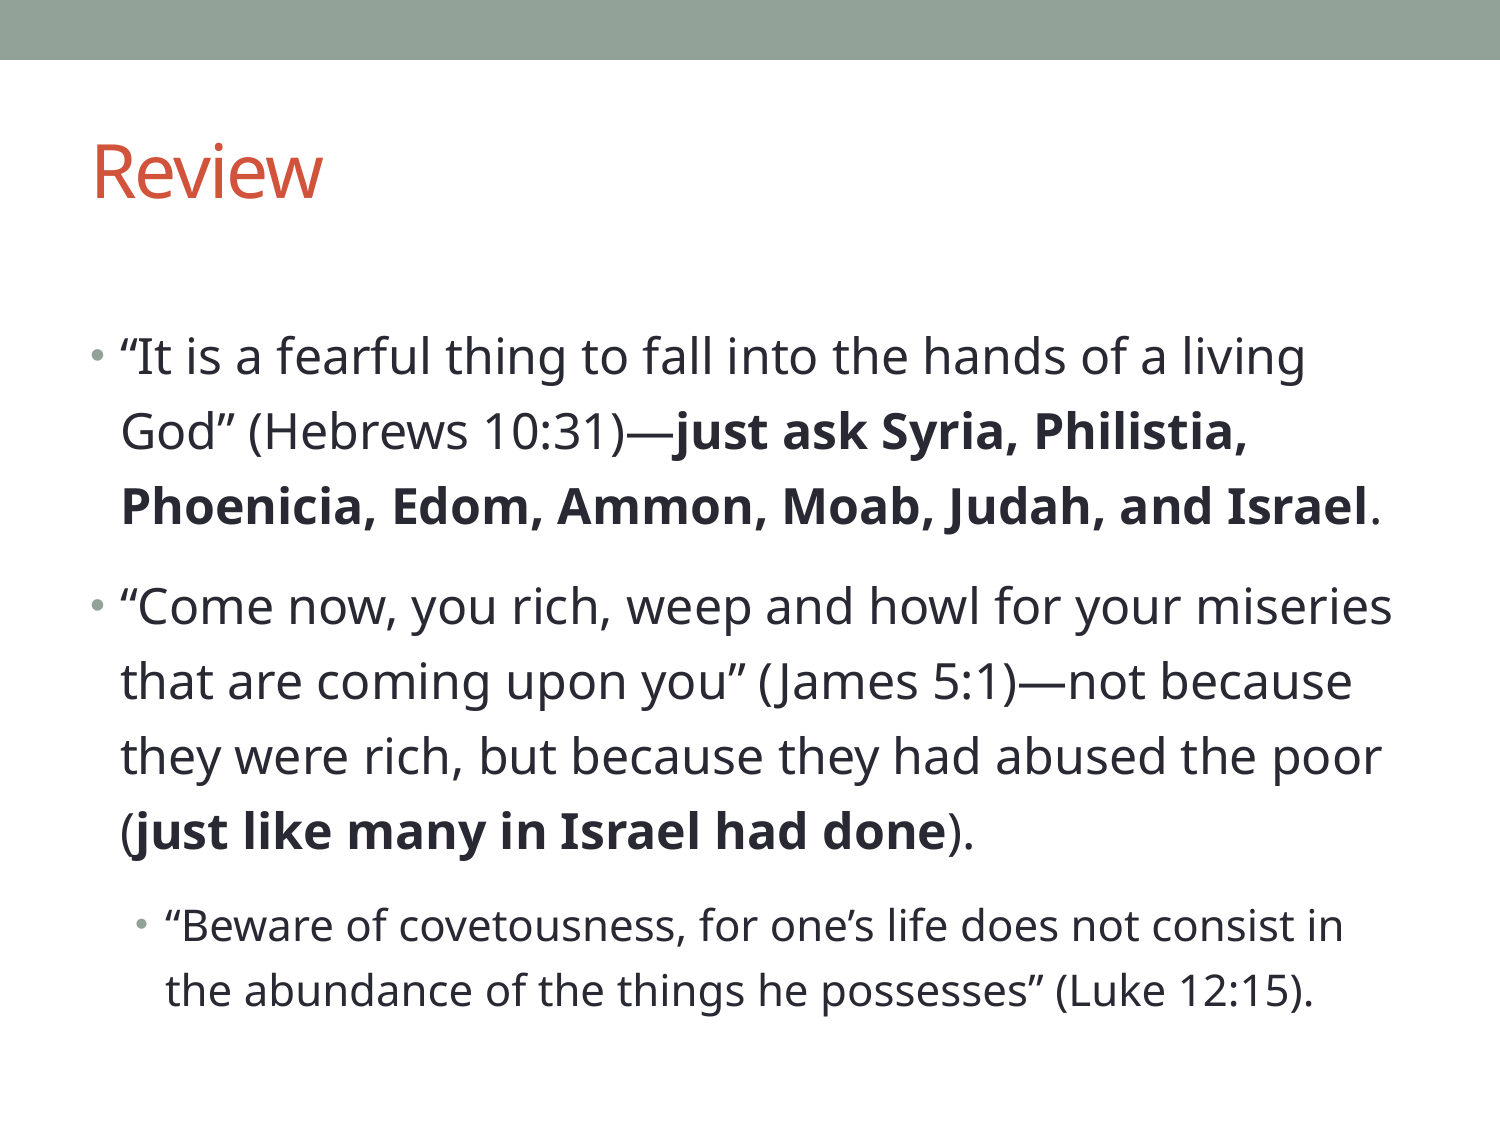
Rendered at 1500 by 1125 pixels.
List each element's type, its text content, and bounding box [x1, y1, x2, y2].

list “It is a fearful thing to fall into the hands of a living God” (Hebrews 10:31)—just ask Syria, Philistia, Phoenicia, Edom, Ammon, Moab, Judah, and Israel. “Come now, you rich, weep and howl for your miseries that are coming upon you” (James 5:1)—not because they were rich, but because they had abused the poor (just like many in Israel had done). “Beware of covetousness, for one’s life does not consist in the abundance of the things he possesses” (Luke 12:15). [75, 262, 1425, 1063]
title Review [75, 87, 1425, 250]
